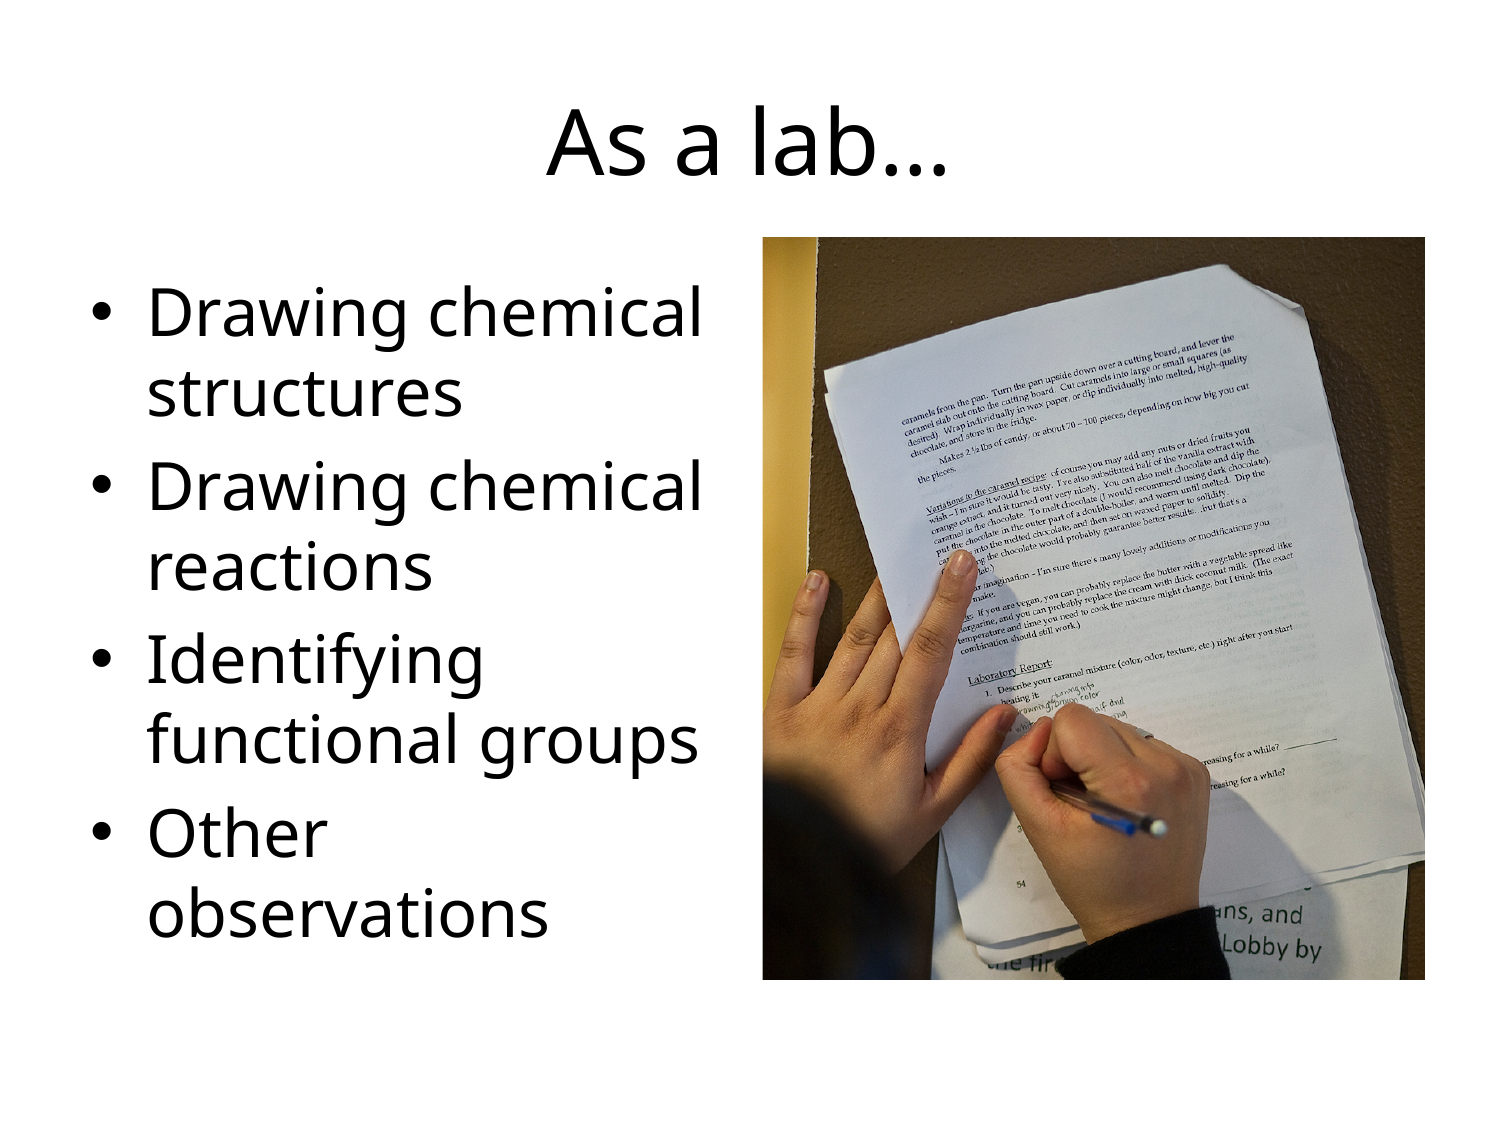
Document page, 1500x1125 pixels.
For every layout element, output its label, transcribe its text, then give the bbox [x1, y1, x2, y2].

title As a lab… [75, 45, 1425, 233]
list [762, 237, 1426, 981]
list Drawing chemical structures Drawing chemical reactions Identifying functional groups Other observations [75, 262, 738, 1005]
